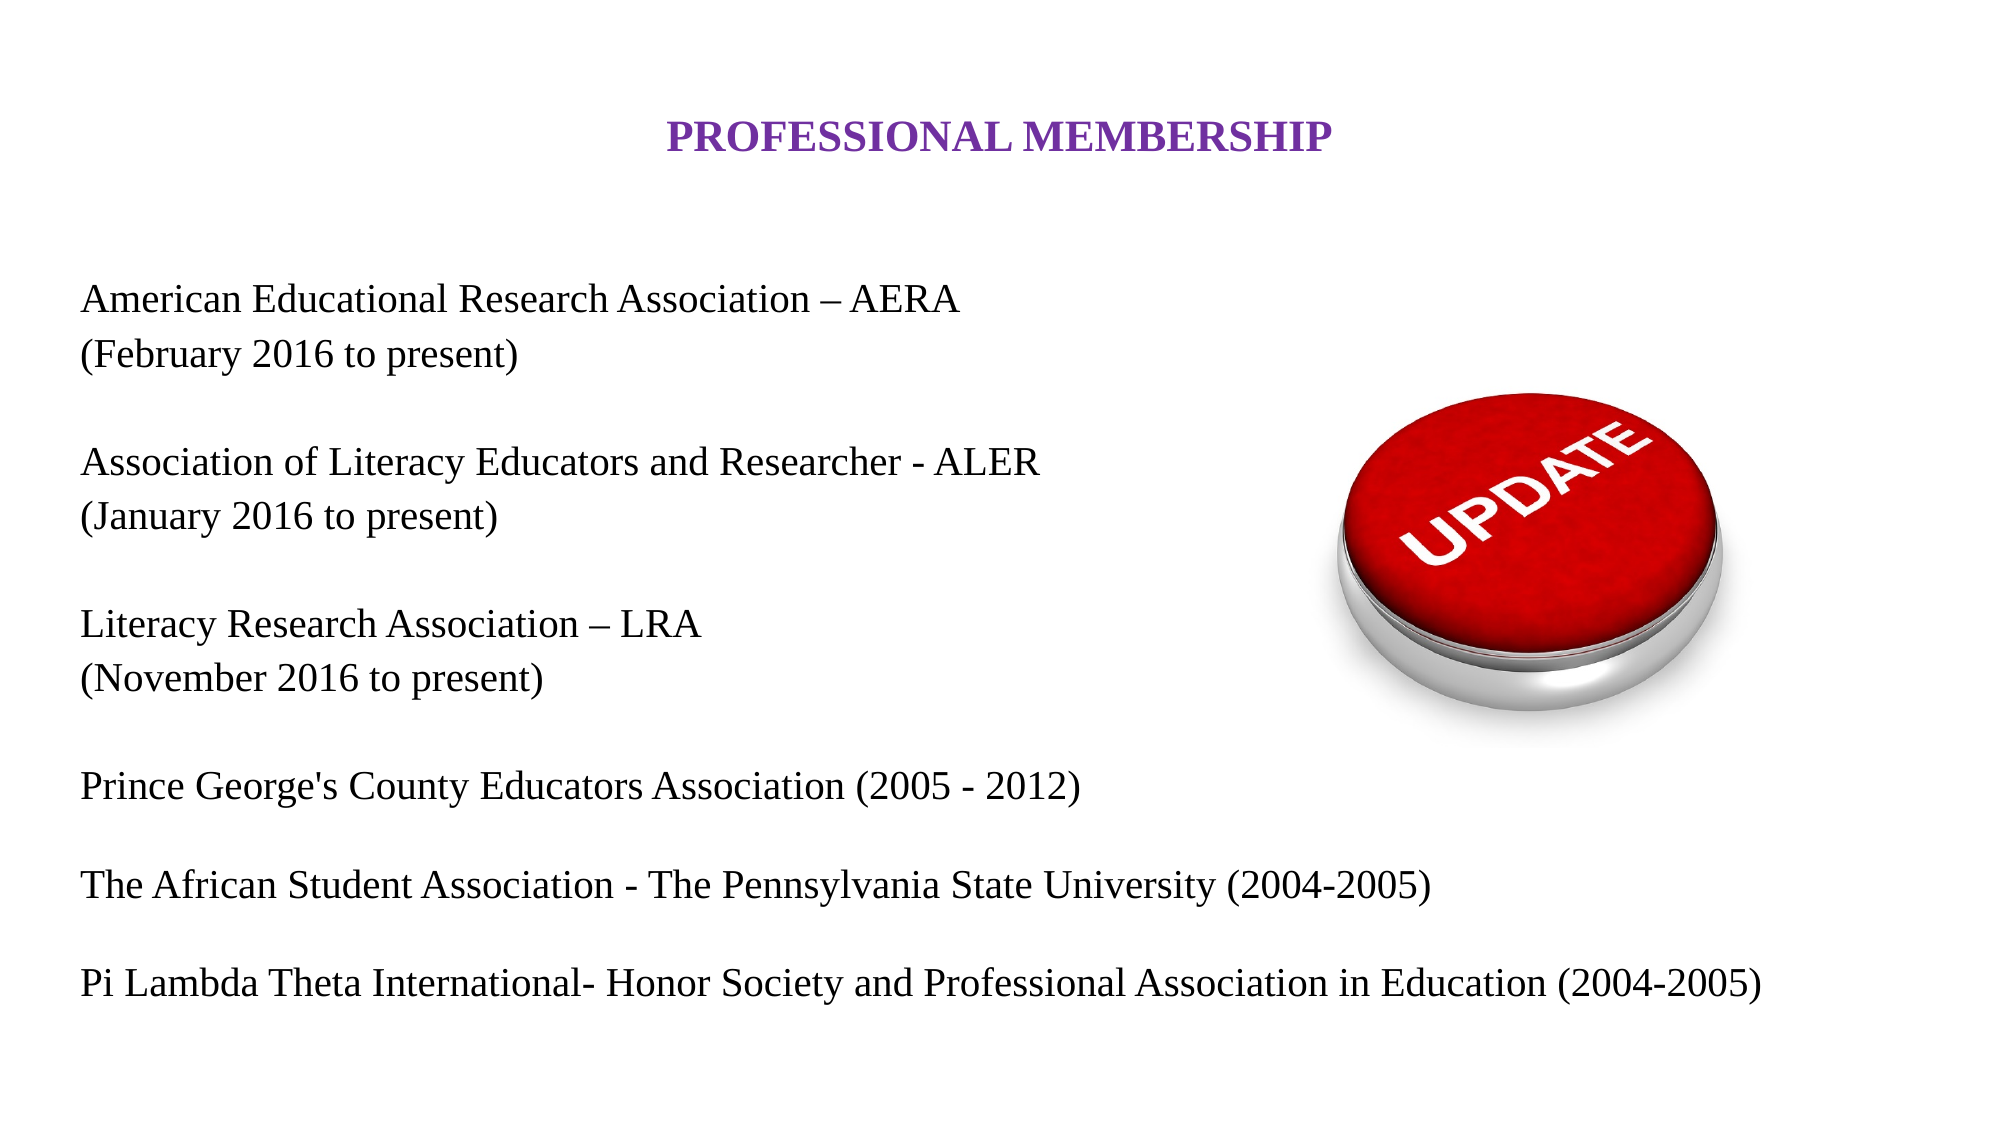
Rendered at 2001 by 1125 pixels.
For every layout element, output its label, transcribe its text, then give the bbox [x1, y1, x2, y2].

list American Educational Research Association – AERA (February 2016 to present) Association of Literacy Educators and Researcher - ALER (January 2016 to present) Literacy Research Association – LRA (November 2016 to present) Prince George's County Educators Association (2005 - 2012) The African Student Association - The Pennsylvania State University (2004-2005) Pi Lambda Theta International- Honor Society and Professional Association in Education (2004-2005) [65, 232, 1919, 1063]
title PROFESSIONAL MEMBERSHIP [137, 59, 1863, 218]
picture [1271, 353, 1797, 748]
